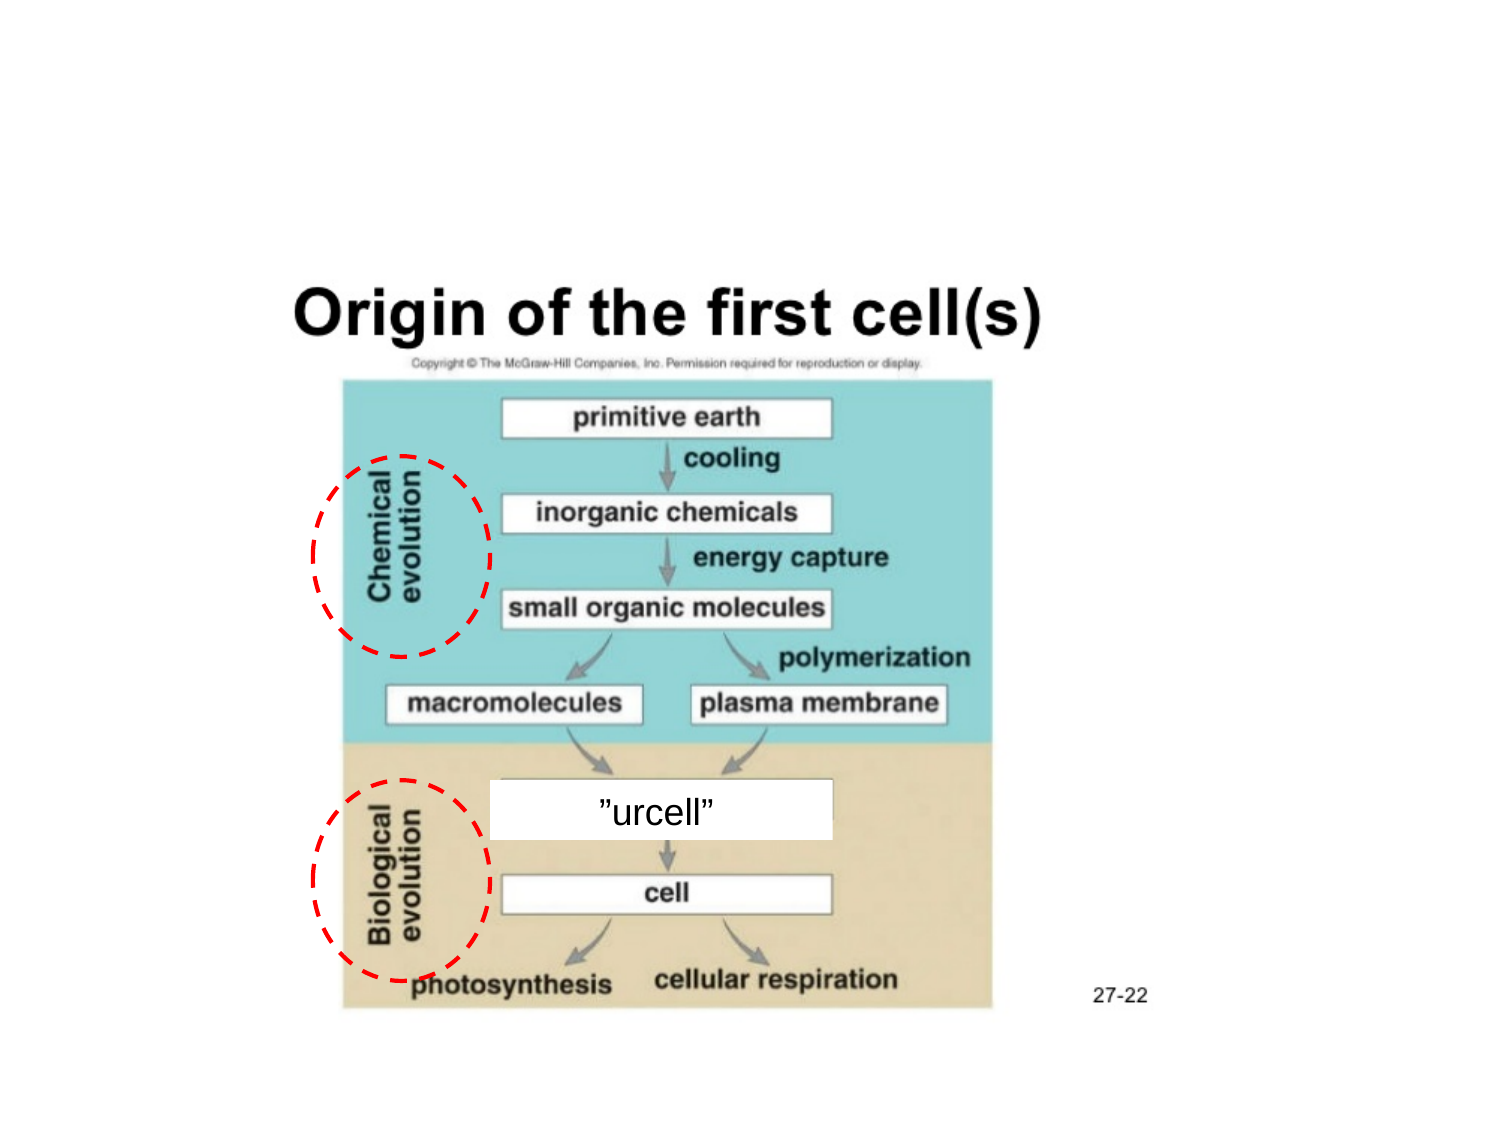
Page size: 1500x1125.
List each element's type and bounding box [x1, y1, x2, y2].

list [123, 232, 1213, 1050]
